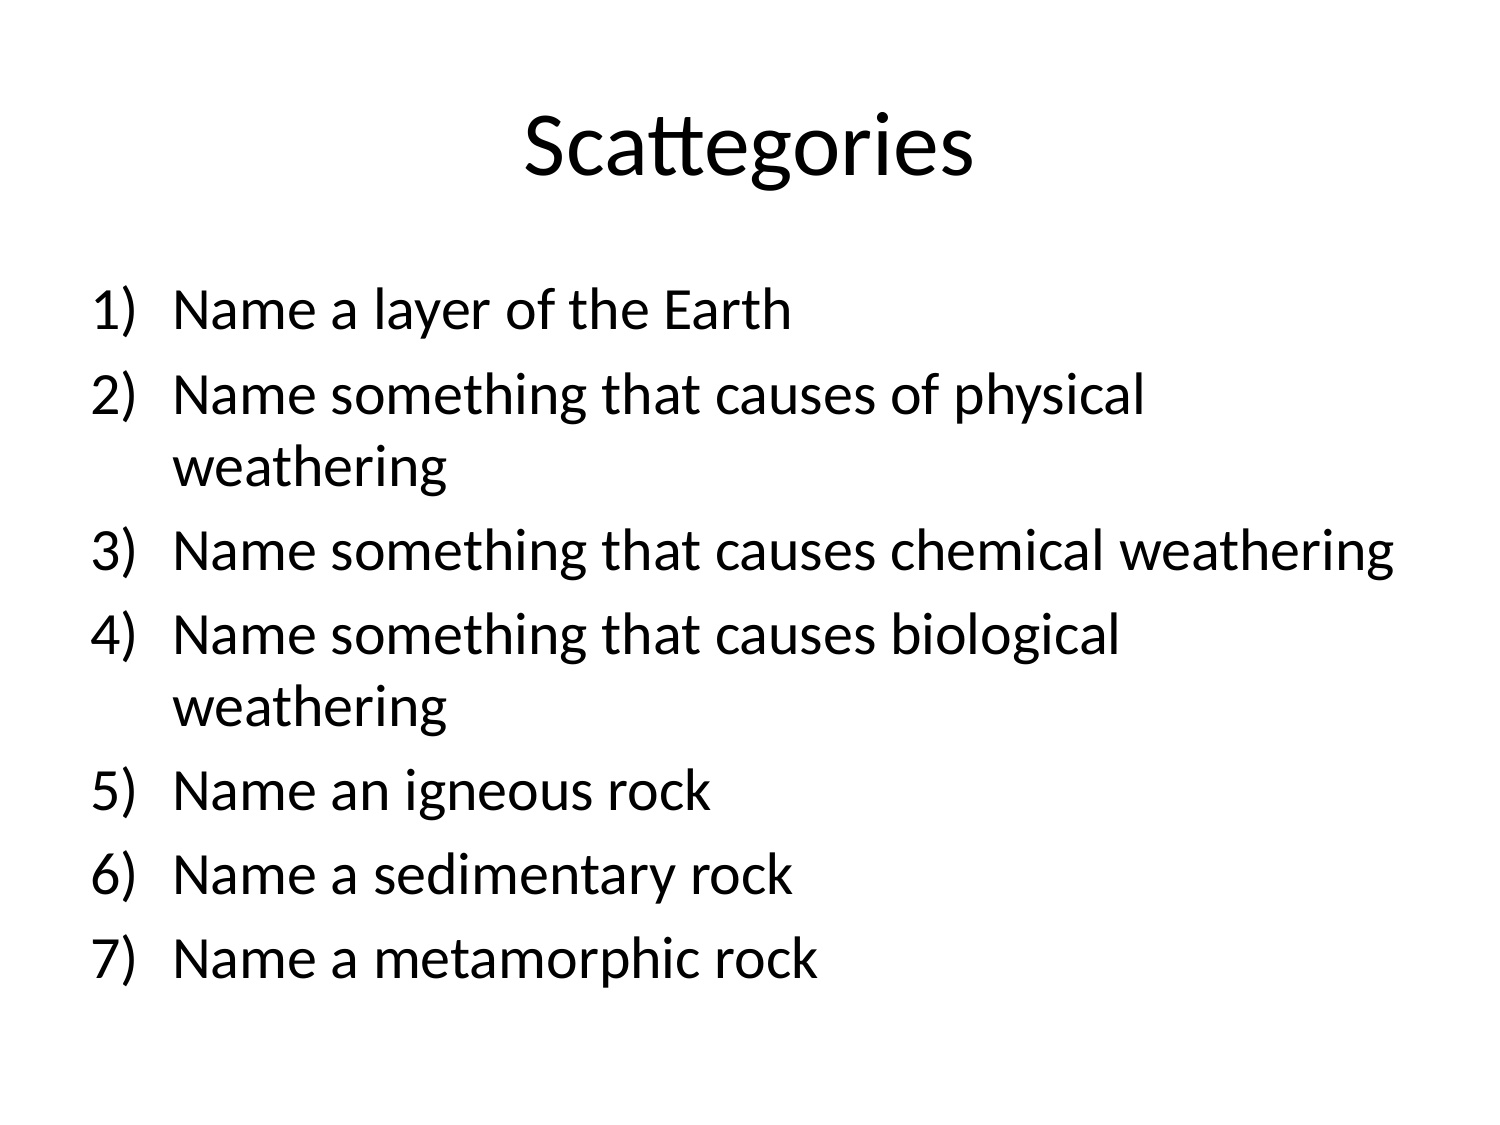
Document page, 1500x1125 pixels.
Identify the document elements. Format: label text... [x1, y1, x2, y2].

list Name a layer of the Earth Name something that causes of physical weathering Name something that causes chemical weathering Name something that causes biological weathering Name an igneous rock Name a sedimentary rock Name a metamorphic rock [75, 262, 1425, 1005]
title Scattegories [75, 45, 1425, 233]
